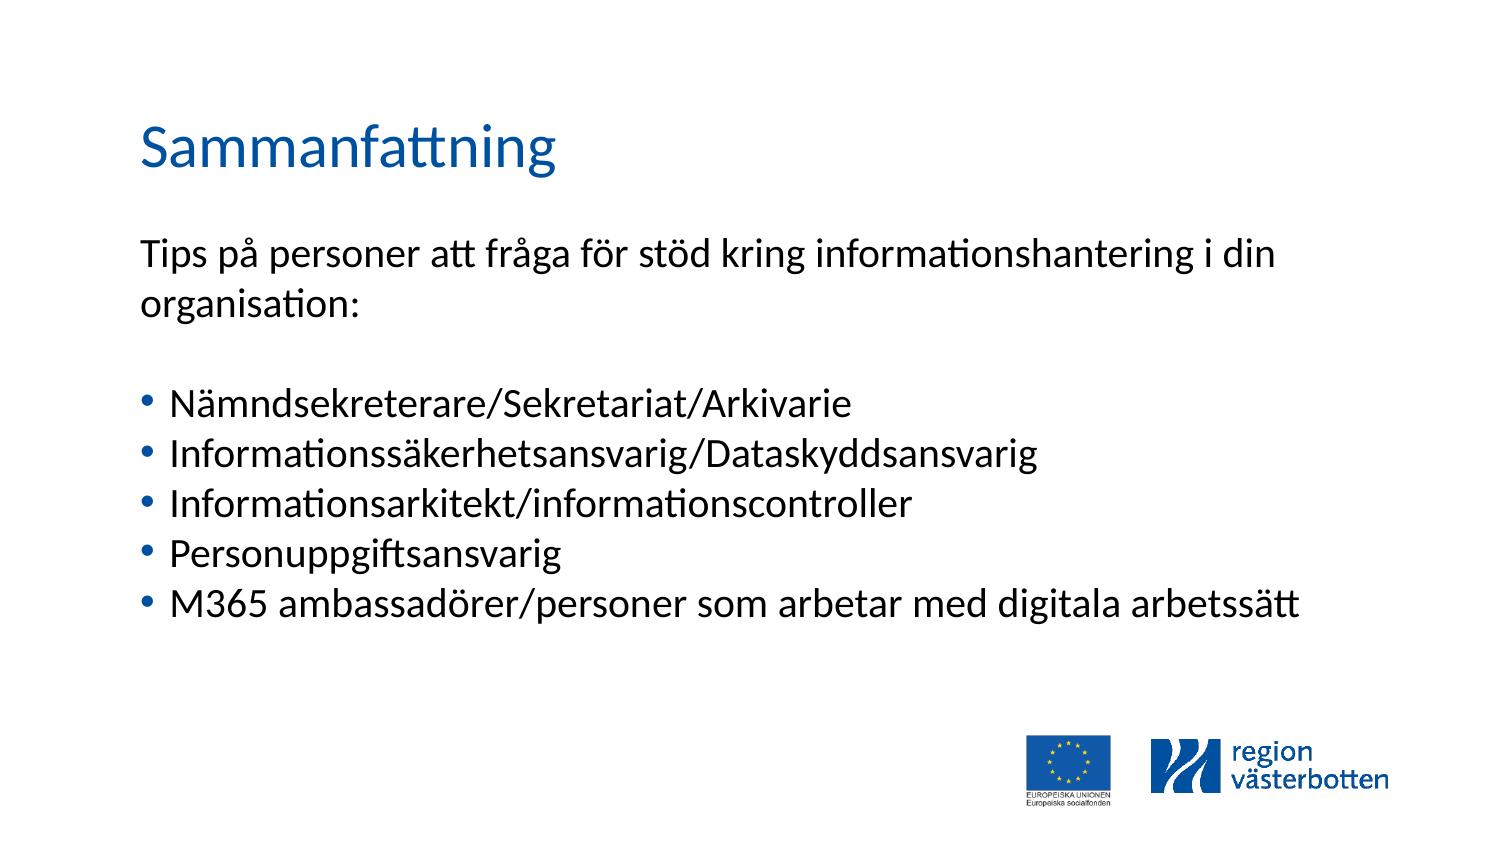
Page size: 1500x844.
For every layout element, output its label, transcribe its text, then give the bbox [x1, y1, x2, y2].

title Sammanfattning [124, 94, 1389, 191]
picture [1151, 739, 1388, 793]
list Tips på personer att fråga för stöd kring informationshantering i din organisation: Nämndsekreterare/Sekretariat/Arkivarie Informationssäkerhetsansvarig/Dataskyddsansvarig Informationsarkitekt/informationscontroller Personuppgiftsansvarig M365 ambassadörer/personer som arbetar med digitala arbetssätt [124, 218, 1388, 647]
